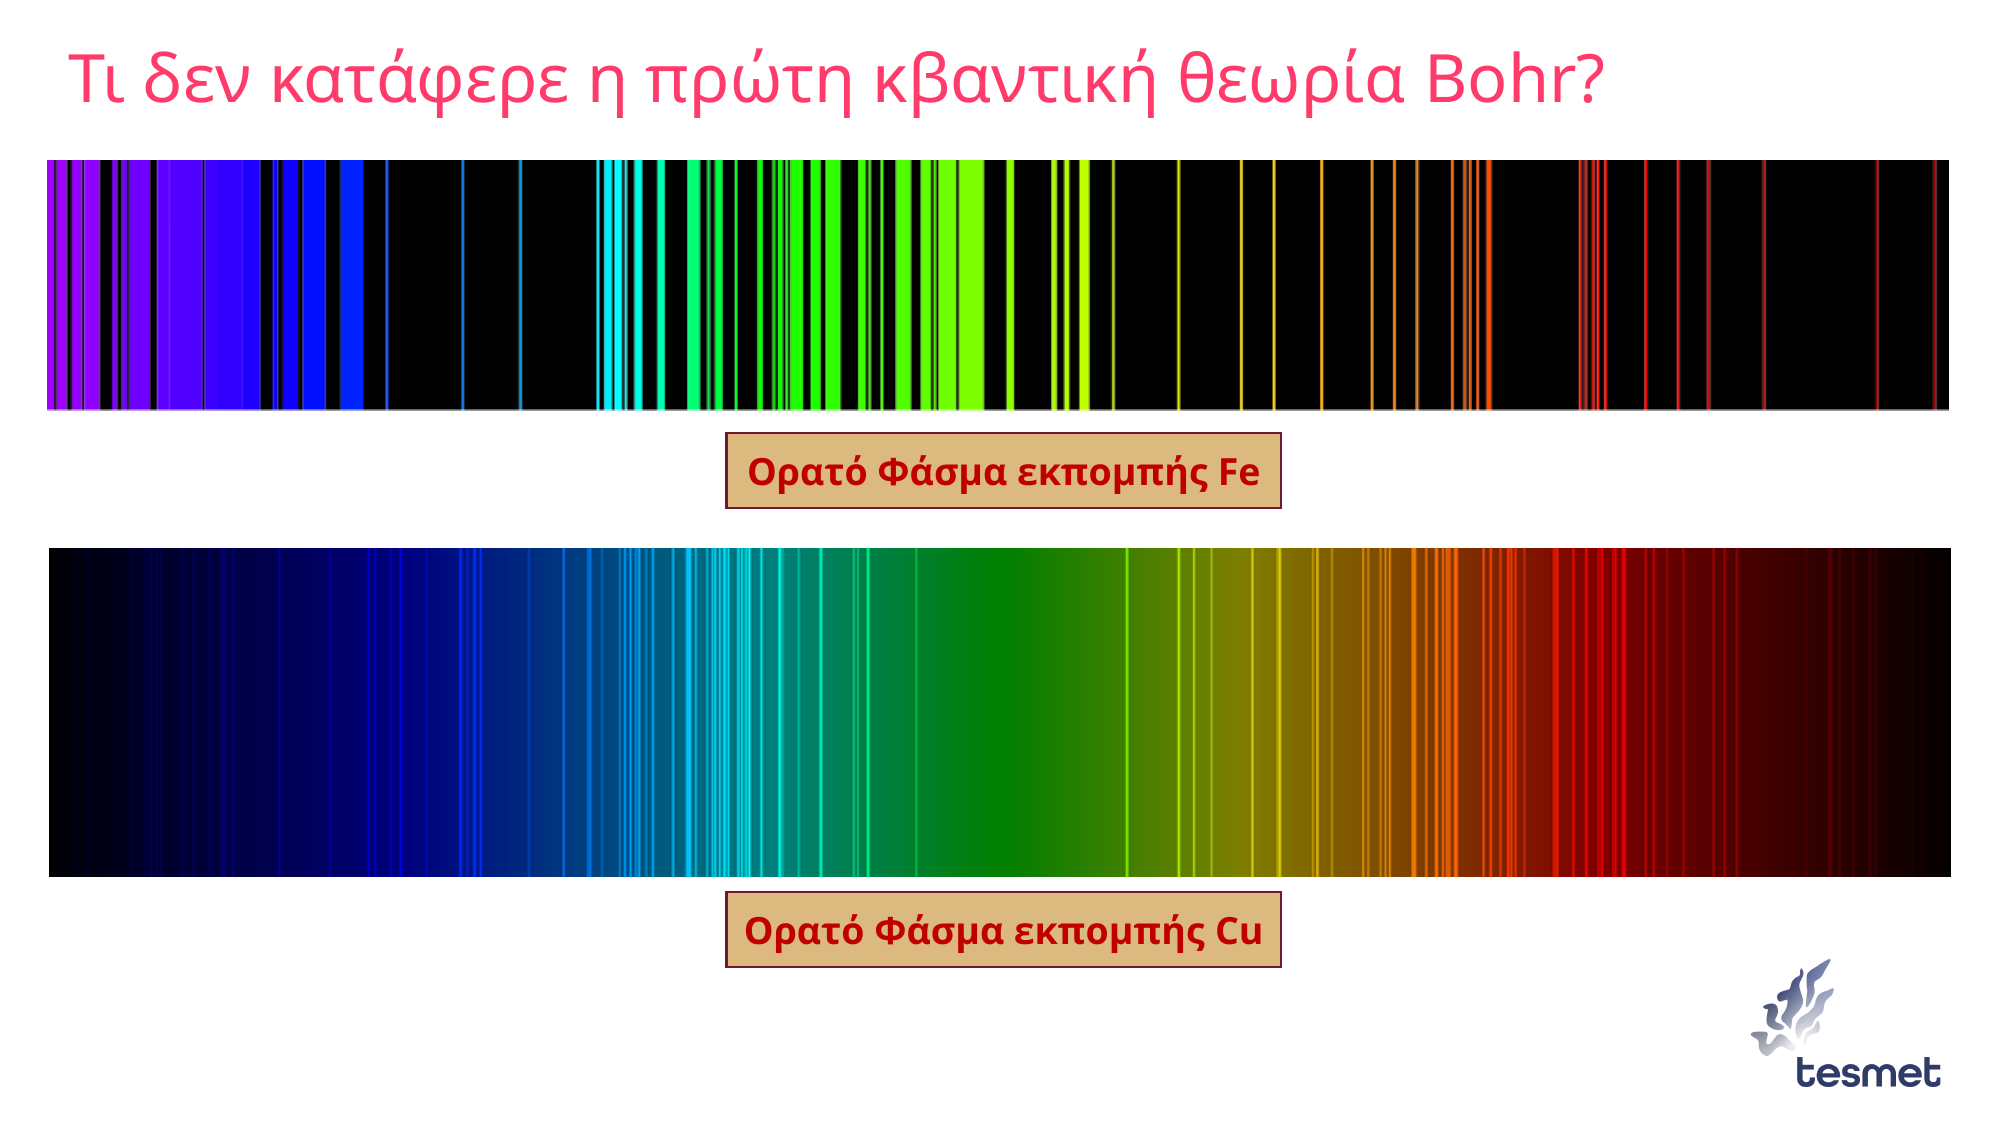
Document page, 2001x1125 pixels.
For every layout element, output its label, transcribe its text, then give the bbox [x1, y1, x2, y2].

picture [47, 160, 1949, 411]
picture [699, 548, 1951, 877]
picture [49, 548, 637, 877]
text_box Ορατό Φάσμα εκπομπής Cu [725, 891, 1282, 968]
title Τι δεν κατάφερε η πρώτη κβαντική θεωρία Bohr? [53, 24, 1779, 138]
text_box Ορατό Φάσμα εκπομπής Fe [725, 432, 1282, 509]
